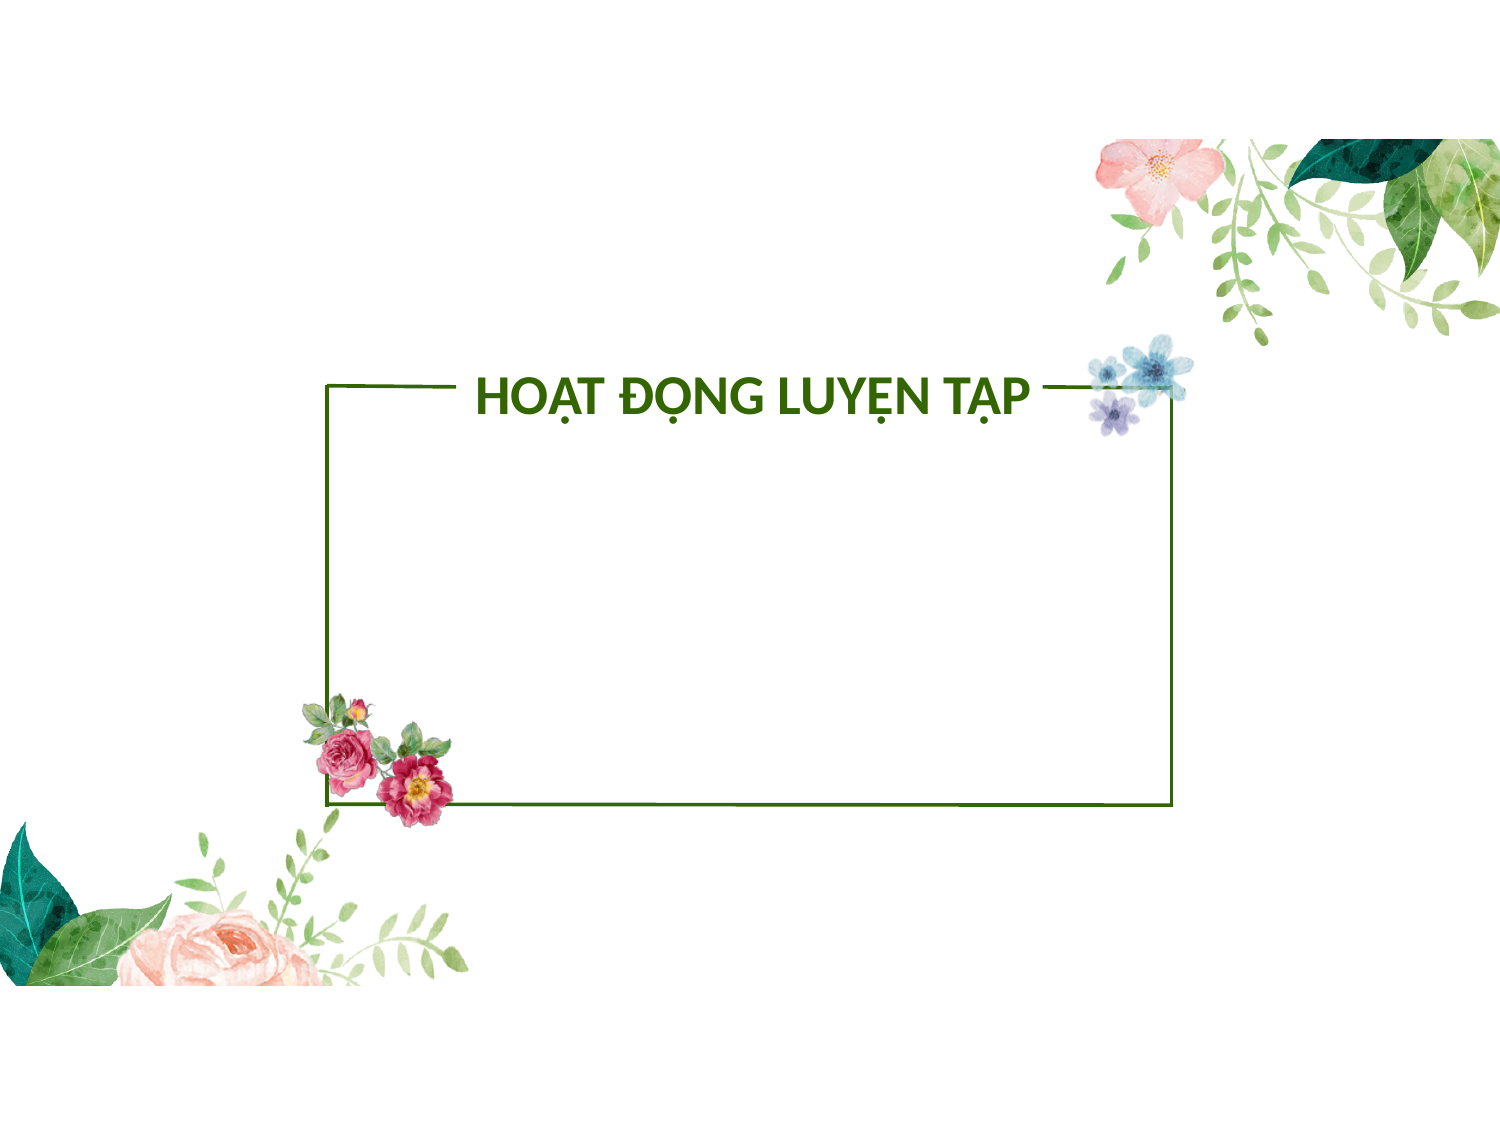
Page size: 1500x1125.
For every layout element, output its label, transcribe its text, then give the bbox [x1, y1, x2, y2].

picture [0, 692, 469, 986]
picture [1085, 138, 1500, 444]
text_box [326, 385, 1174, 807]
text_box HOẠT ĐỘNG LUYỆN TẬP [434, 330, 1072, 383]
